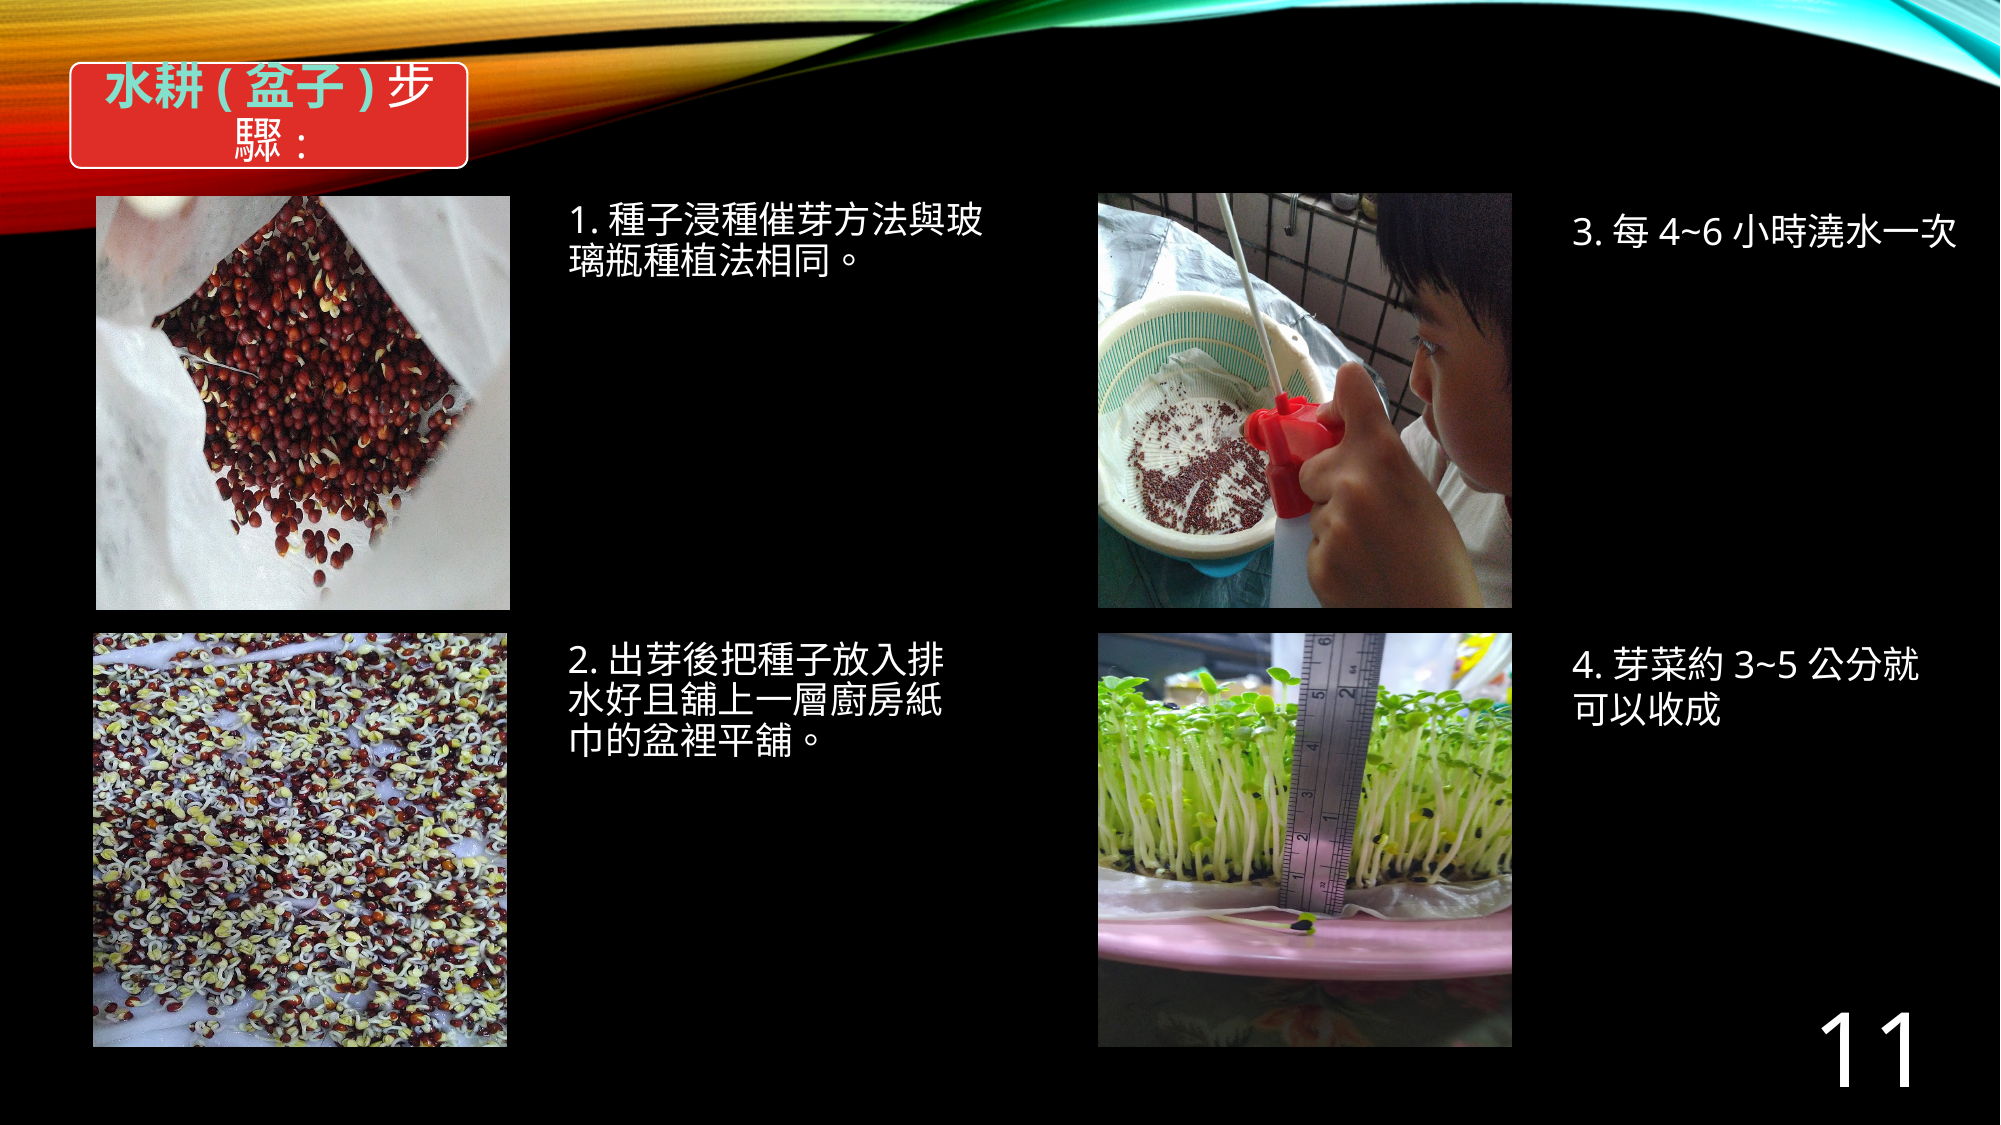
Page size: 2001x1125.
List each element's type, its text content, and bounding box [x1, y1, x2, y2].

text_box 1.種子浸種催芽方法與玻璃瓶種植法相同。 [553, 193, 1000, 290]
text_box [70, 62, 468, 169]
text_box 2.出芽後把種子放入排水好且舖上一層廚房紙巾的盆裡平舖。 [552, 633, 981, 824]
text_box 4.芽菜約3~5公分就可以收成 [1557, 633, 1941, 739]
picture [93, 633, 507, 1048]
picture [1097, 633, 1512, 1048]
text_box 3.每4~6小時澆水一次 [1557, 205, 2000, 314]
text_box 11 [1797, 976, 2000, 1116]
picture [0, 0, 2000, 611]
